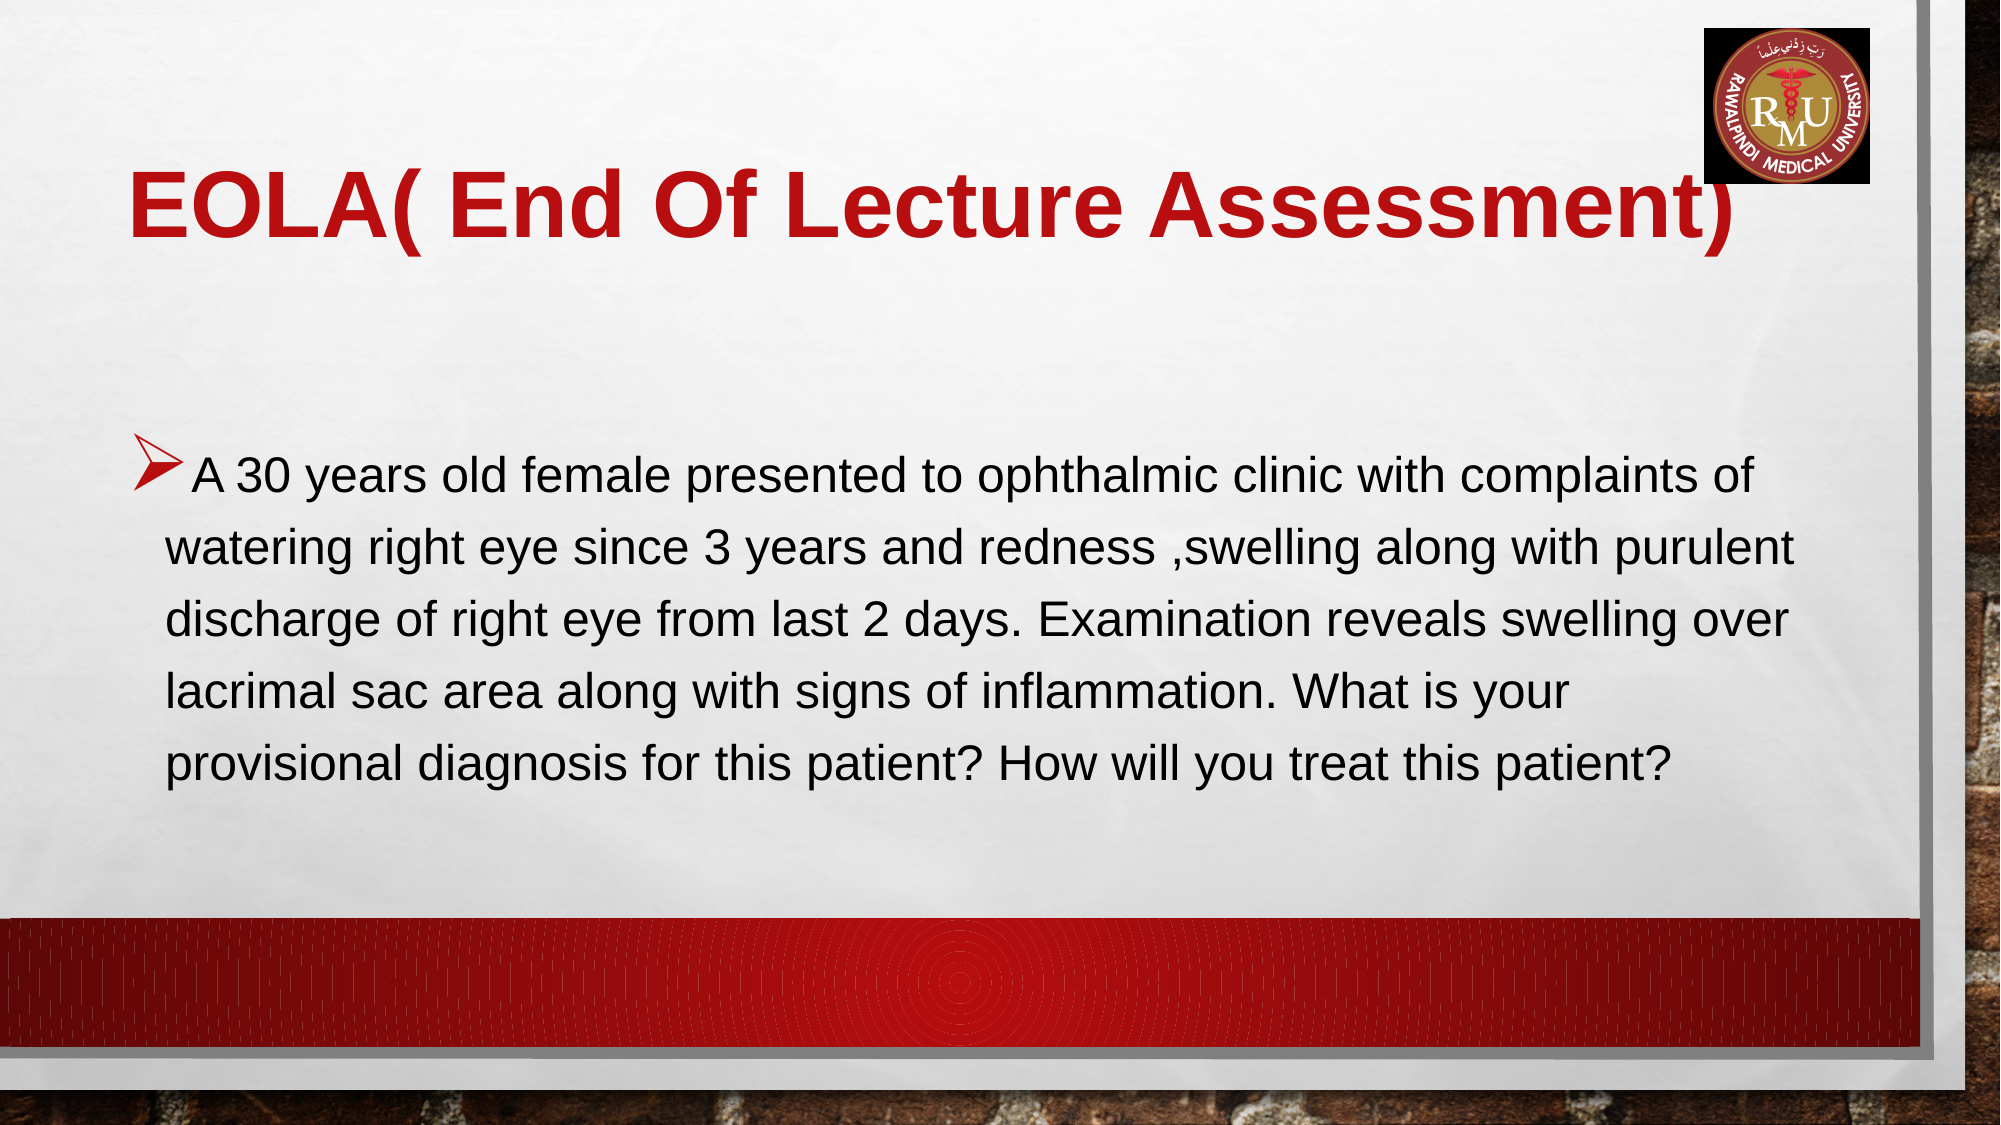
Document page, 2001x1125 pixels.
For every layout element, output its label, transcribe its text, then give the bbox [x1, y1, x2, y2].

picture [1704, 27, 1870, 184]
picture [0, 0, 2000, 1125]
title EOLA( End Of Lecture Assessment) [112, 112, 1818, 302]
list A 30 years old female presented to ophthalmic clinic with complaints of watering right eye since 3 years and redness ,swelling along with purulent discharge of right eye from last 2 days. Examination reveals swelling over lacrimal sac area along with signs of inflammation. What is your provisional diagnosis for this patient? How will you treat this patient? [112, 338, 1818, 882]
